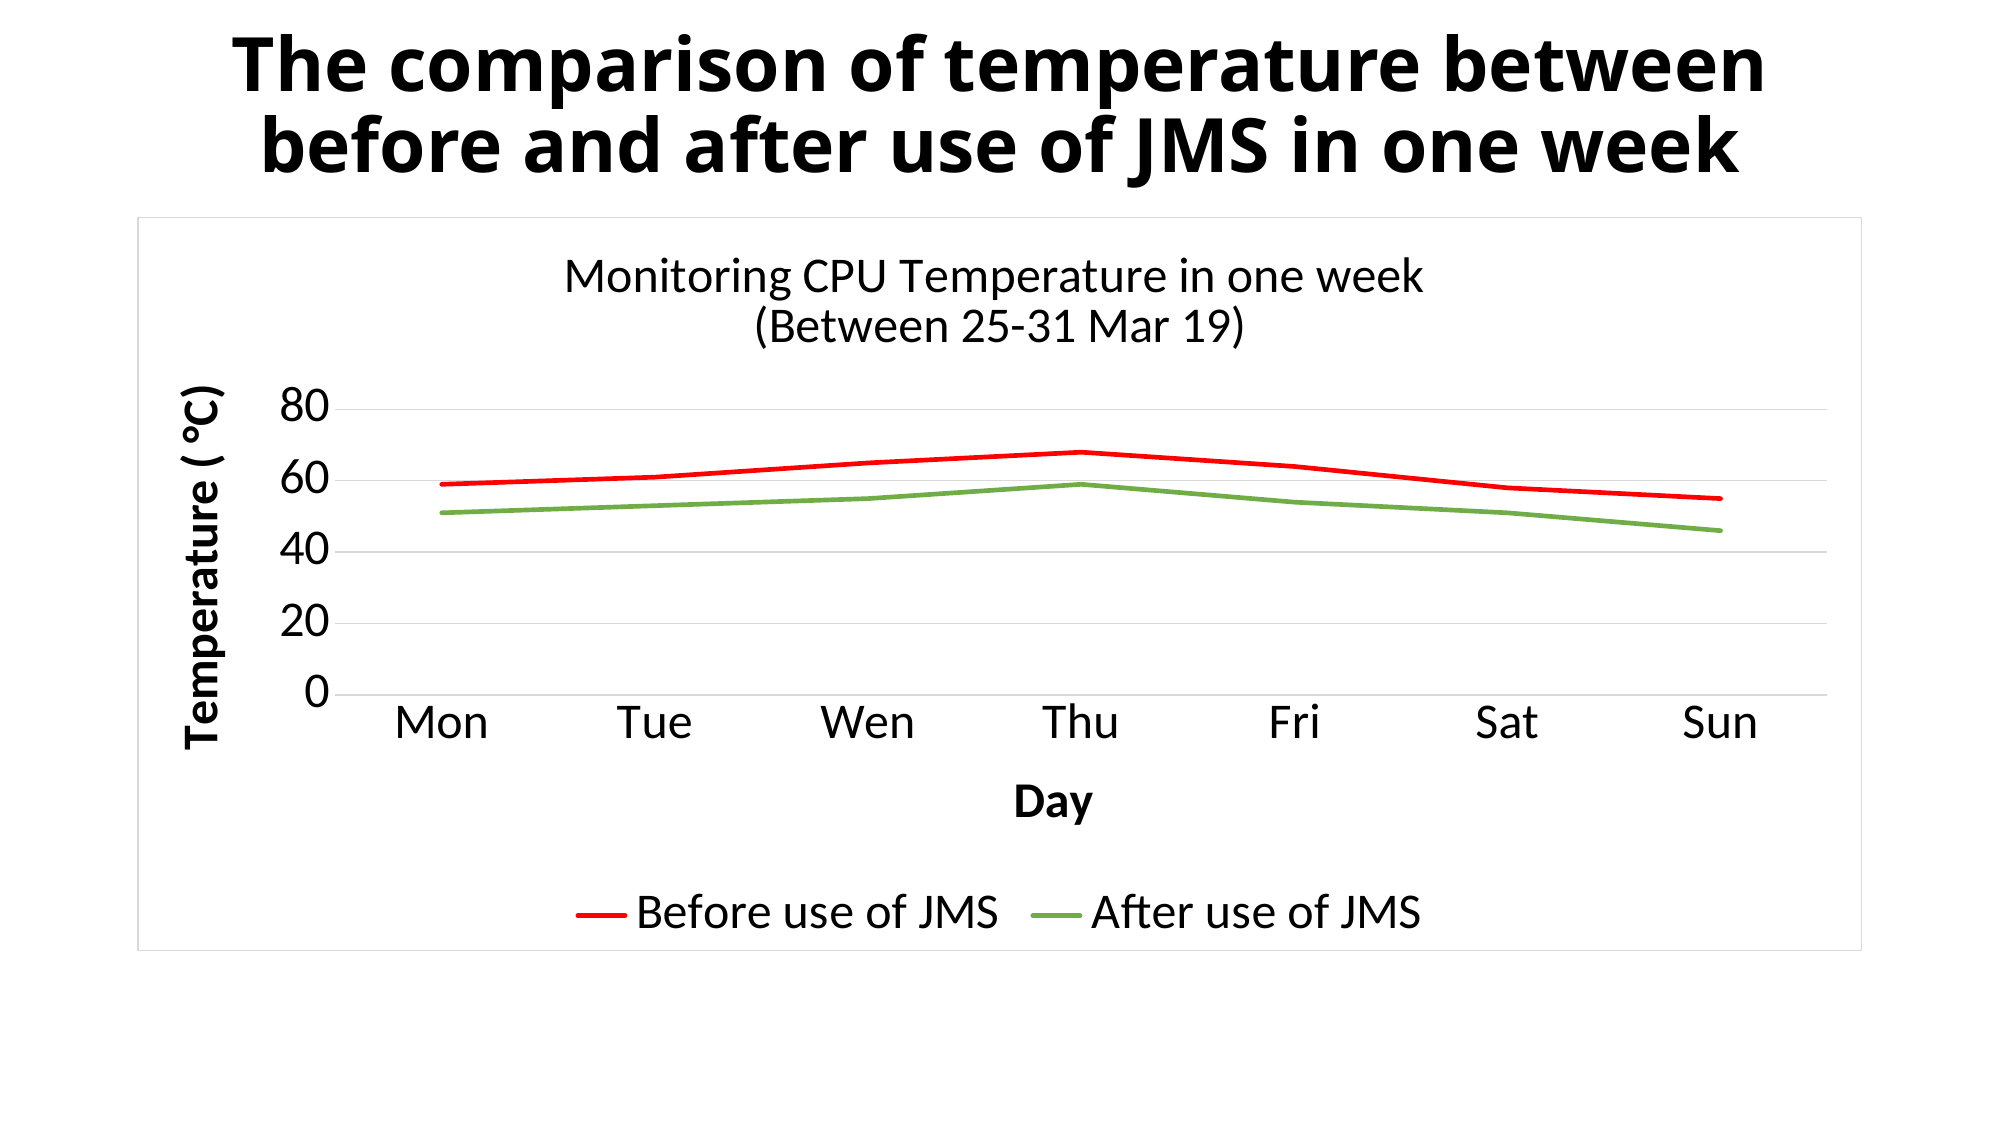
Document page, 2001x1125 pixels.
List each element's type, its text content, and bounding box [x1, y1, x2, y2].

chart [137, 216, 1863, 952]
title The comparison of temperature between before and after use of JMS in one week [137, 0, 1863, 216]
